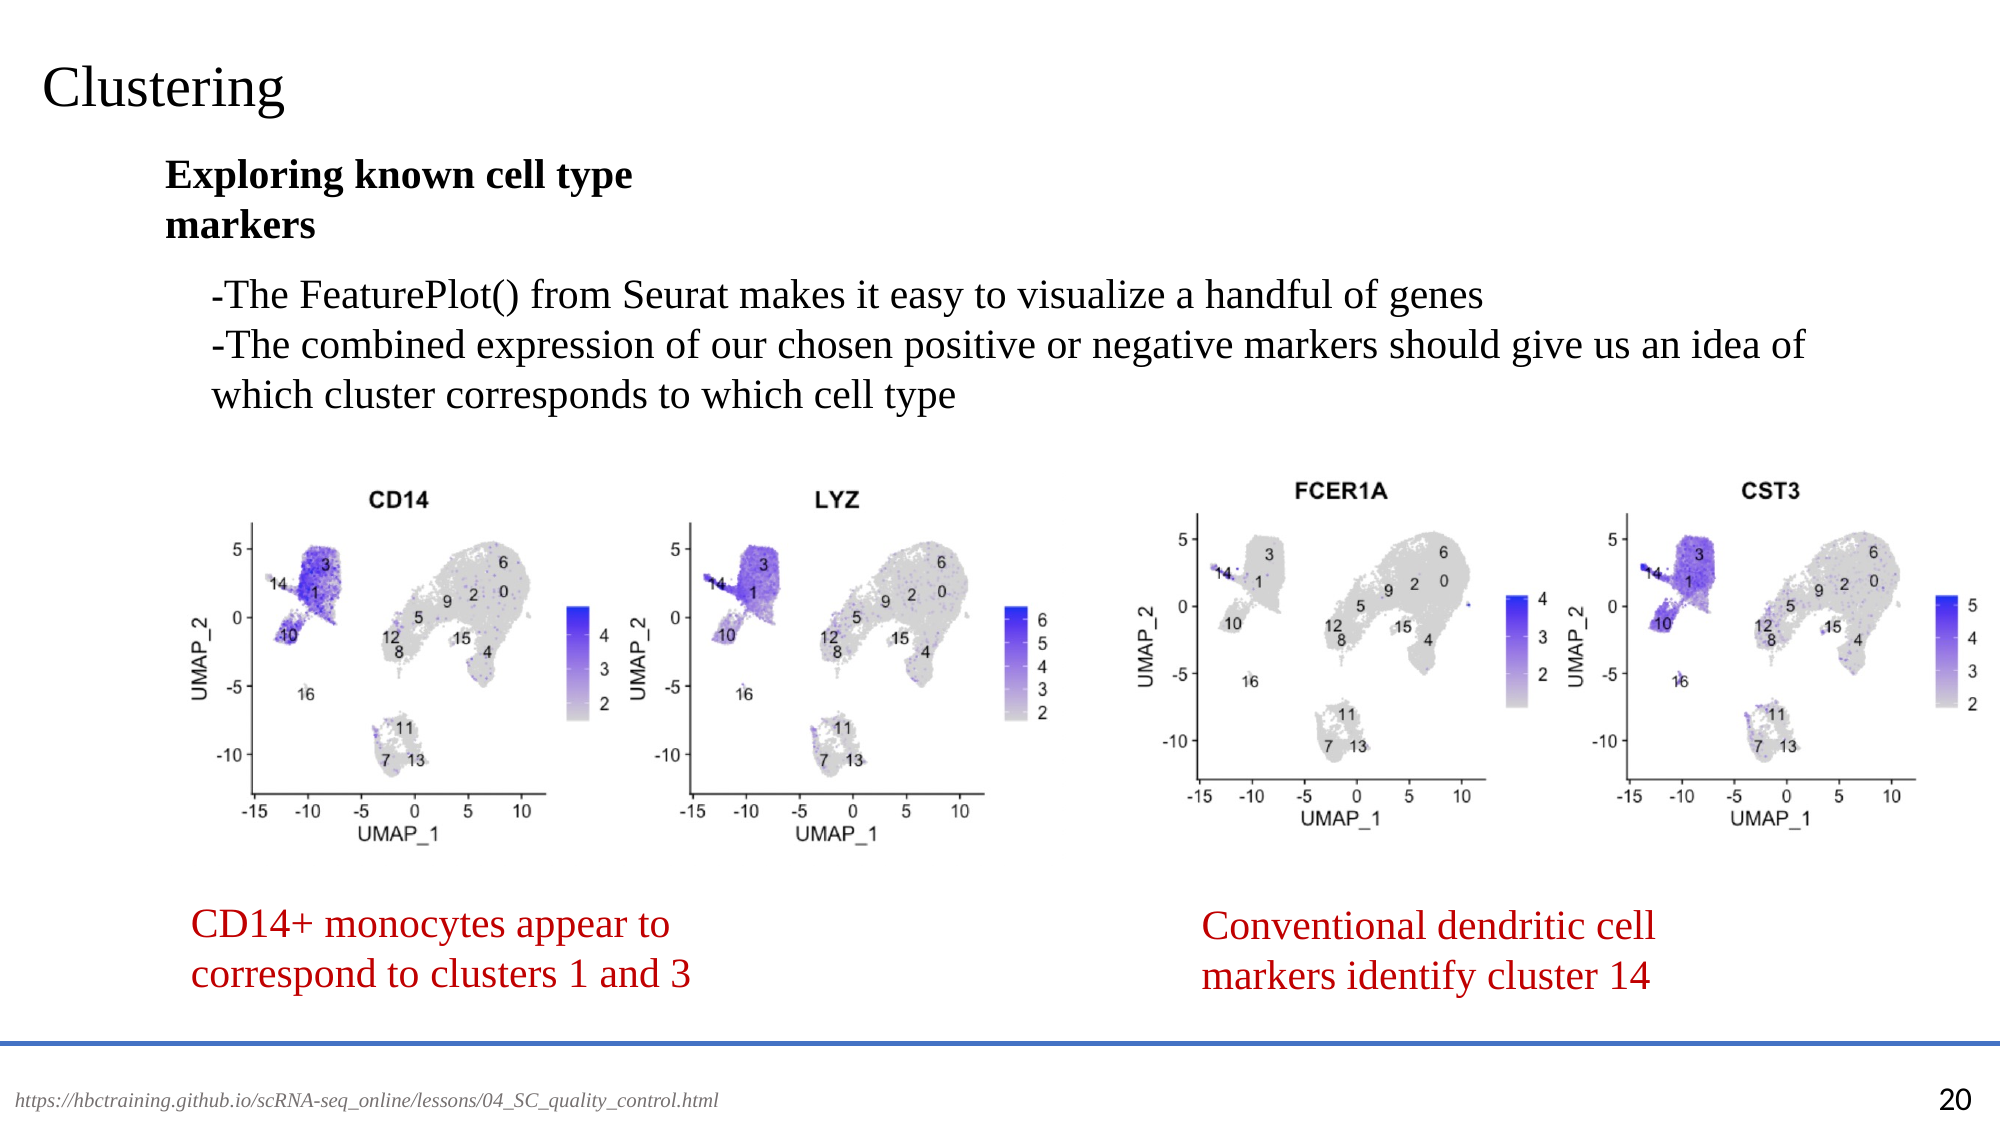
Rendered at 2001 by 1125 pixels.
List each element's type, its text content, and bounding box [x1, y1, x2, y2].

text_box CD14+ monocytes appear to correspond to clusters 1 and 3 [176, 888, 798, 1004]
picture [1082, 459, 2000, 858]
text_box -The FeaturePlot() from Seurat makes it easy to visualize a handful of genes -The combined expression of our chosen positive or negative markers should give us an idea of which cluster corresponds to which cell type [196, 259, 1845, 425]
text_box Clustering [27, 40, 968, 126]
text_box Conventional dendritic cell markers identify cluster 14 [1186, 890, 1809, 1006]
text_box Exploring known cell type markers [150, 139, 798, 255]
picture [145, 471, 1066, 866]
text_box 20 [1923, 1069, 2000, 1125]
text_box https://hbctraining.github.io/scRNA-seq_online/lessons/04_SC_quality_control.html [0, 1078, 1021, 1119]
